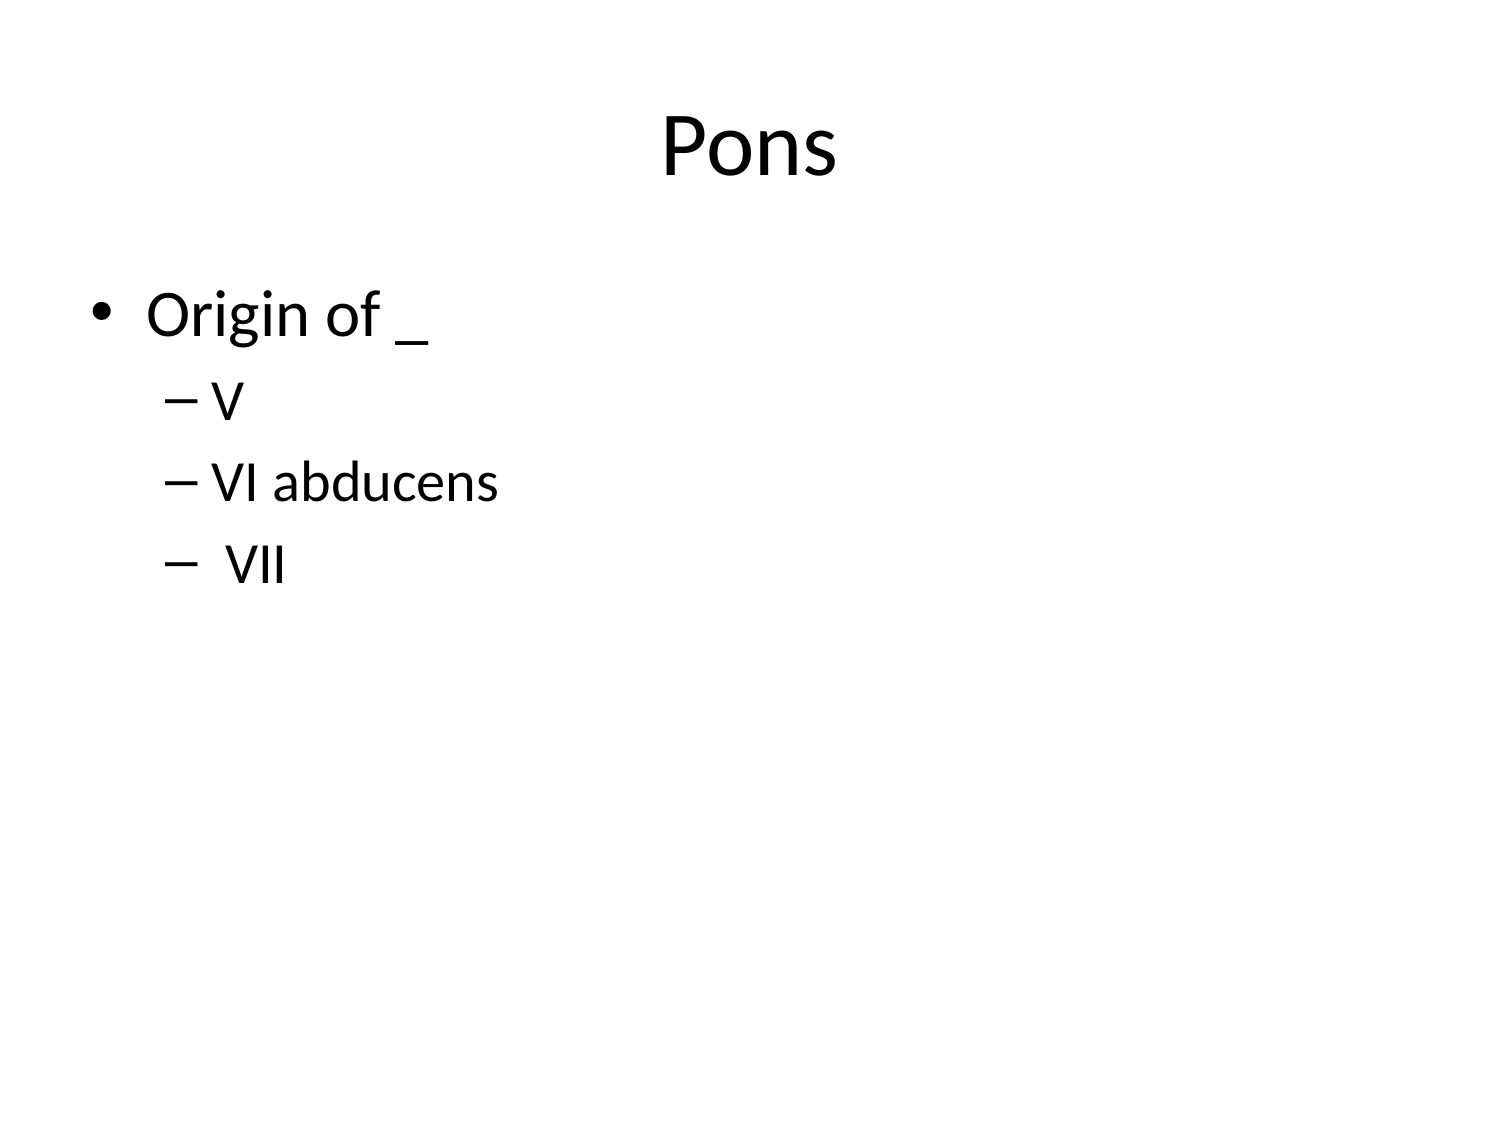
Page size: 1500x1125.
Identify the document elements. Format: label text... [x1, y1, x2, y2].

list Origin of _ V VI abducens VII [75, 262, 1425, 1005]
title Pons [75, 45, 1425, 233]
